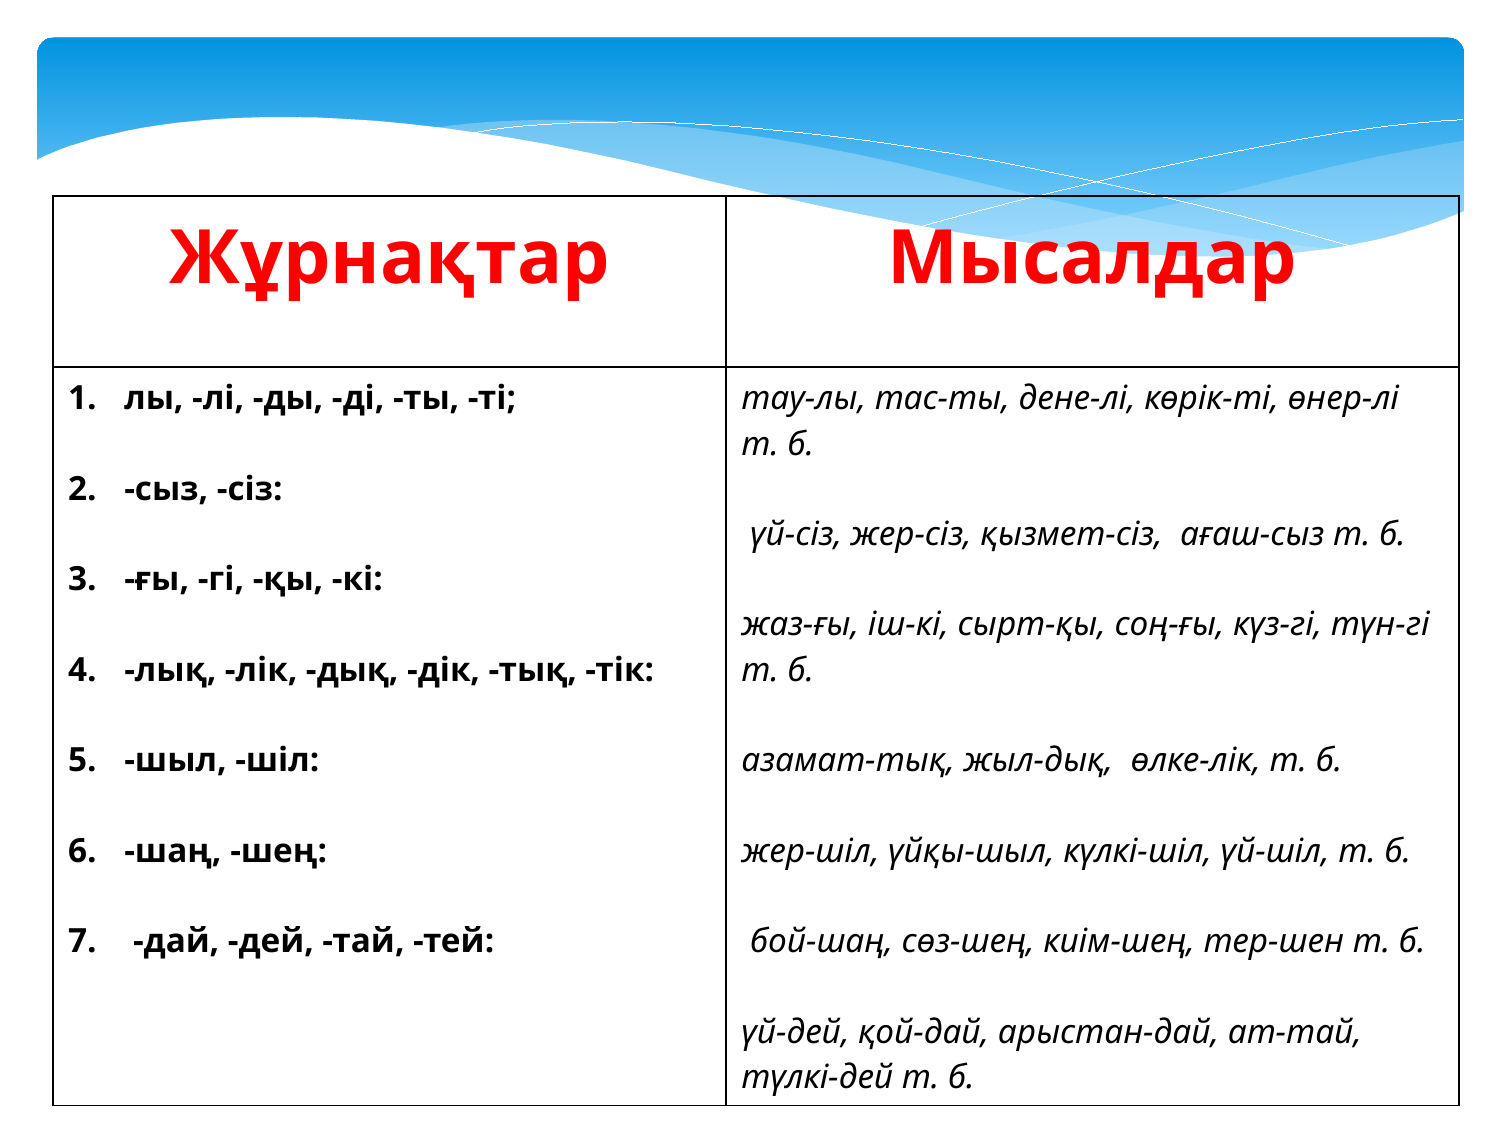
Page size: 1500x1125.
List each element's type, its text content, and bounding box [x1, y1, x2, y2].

table_header Жұрнақтар [54, 197, 725, 366]
table_header Мысалдар [727, 197, 1458, 366]
table_cell лы, -лі, -ды, -ді, -ты, -ті; -сыз, -сіз: -ғы, -гі, -қы, -кі: -лық, -лік, -дық, -дік, -тық, -тік: -шыл, -шіл: -шаң, -шең: -дай, -дей, -тай, -тей: [54, 368, 725, 1105]
table_cell тау-лы, тас-ты, дене-лі, көрік-ті, өнер-лі т. б. үй-сіз, жер-сіз, қызмет-сіз, ағаш-сыз т. б. жаз-ғы, іш-кі, сырт-қы, соң-ғы, күз-гі, түн-гі т. б. азамат-тық, жыл-дық, өлке-лік, т. б. жер-шіл, үйқы-шыл, күлкі-шіл, үй-шіл, т. б. бой-шаң, сөз-шең, киім-шең, тер-шен т. б. үй-дей, қой-дай, арыстан-дай, ат-тай, түлкі-дей т. б. [727, 368, 1458, 1105]
